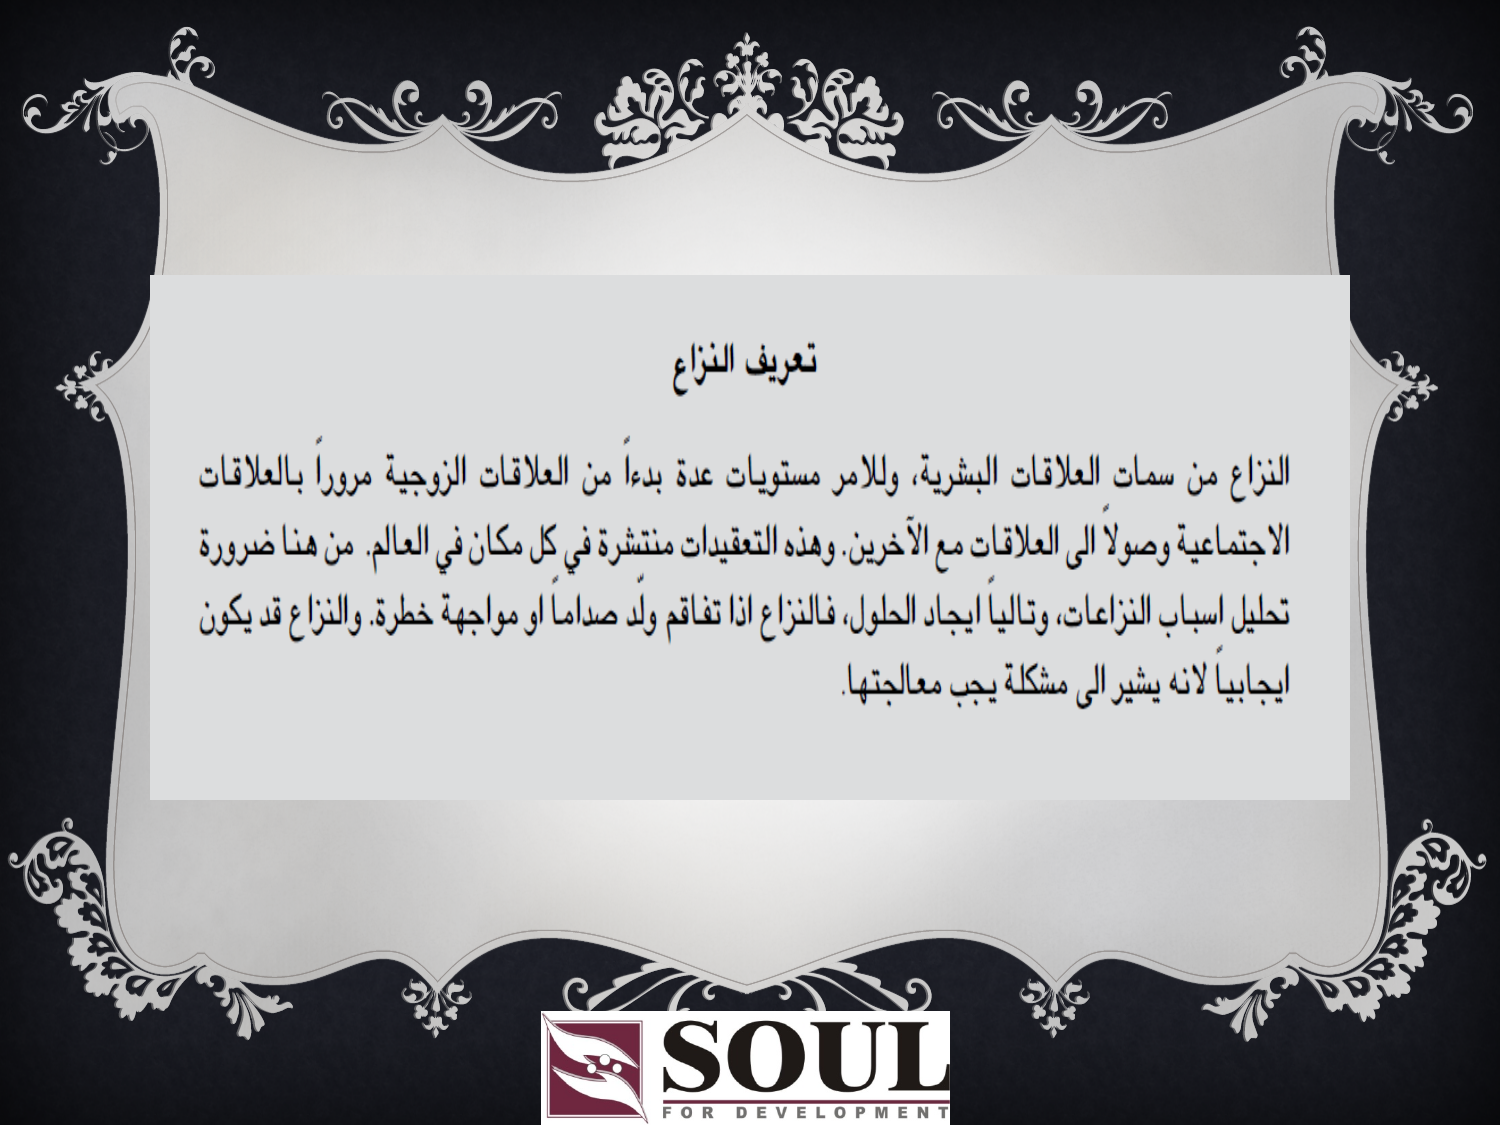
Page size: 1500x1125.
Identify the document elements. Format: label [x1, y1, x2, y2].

picture [0, 0, 1500, 1125]
list [149, 274, 1351, 801]
